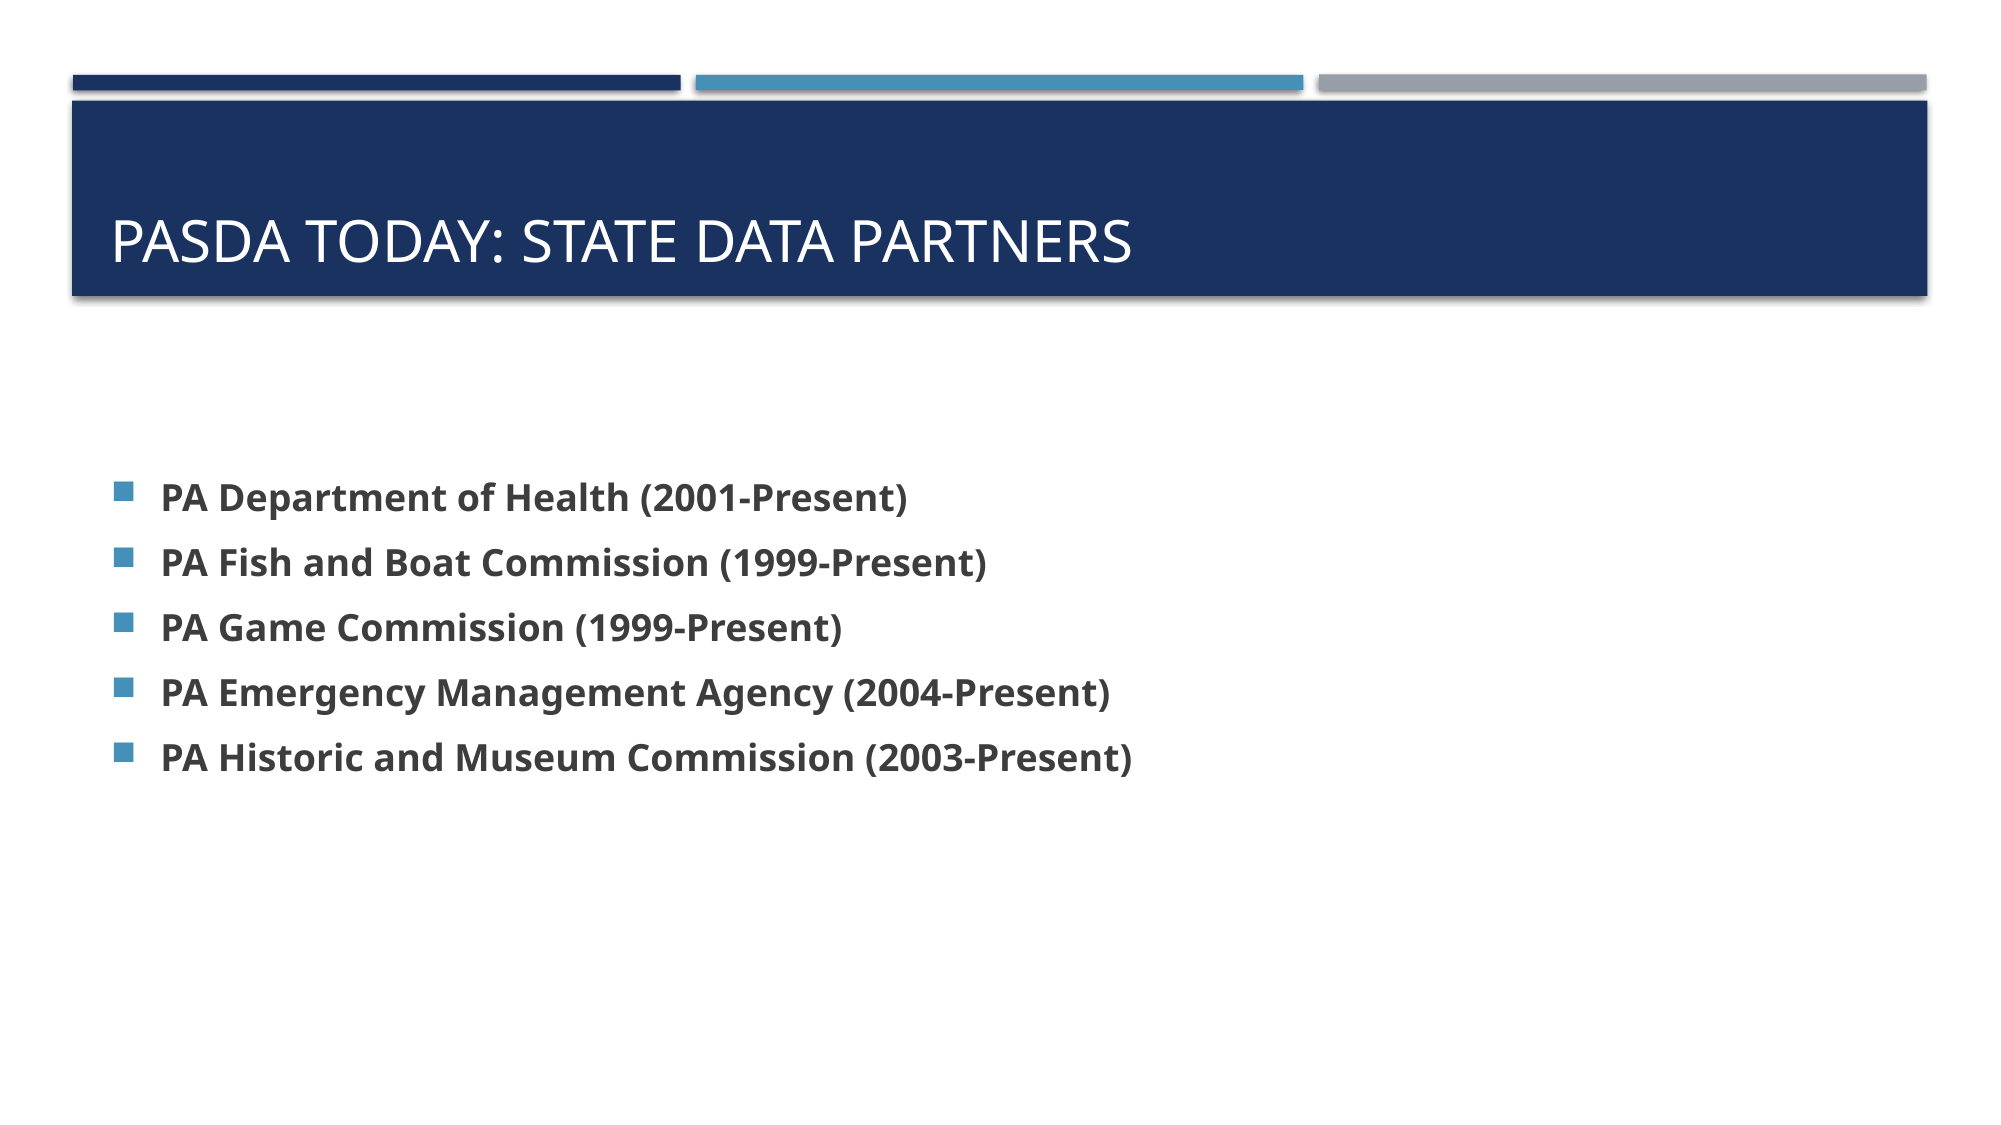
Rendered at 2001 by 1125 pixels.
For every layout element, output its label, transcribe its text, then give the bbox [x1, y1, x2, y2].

title PASDA today: state Data partners [95, 115, 1905, 282]
list PA Department of Health (2001-Present) PA Fish and Boat Commission (1999-Present) PA Game Commission (1999-Present) PA Emergency Management Agency (2004-Present) PA Historic and Museum Commission (2003-Present) [95, 357, 1905, 962]
